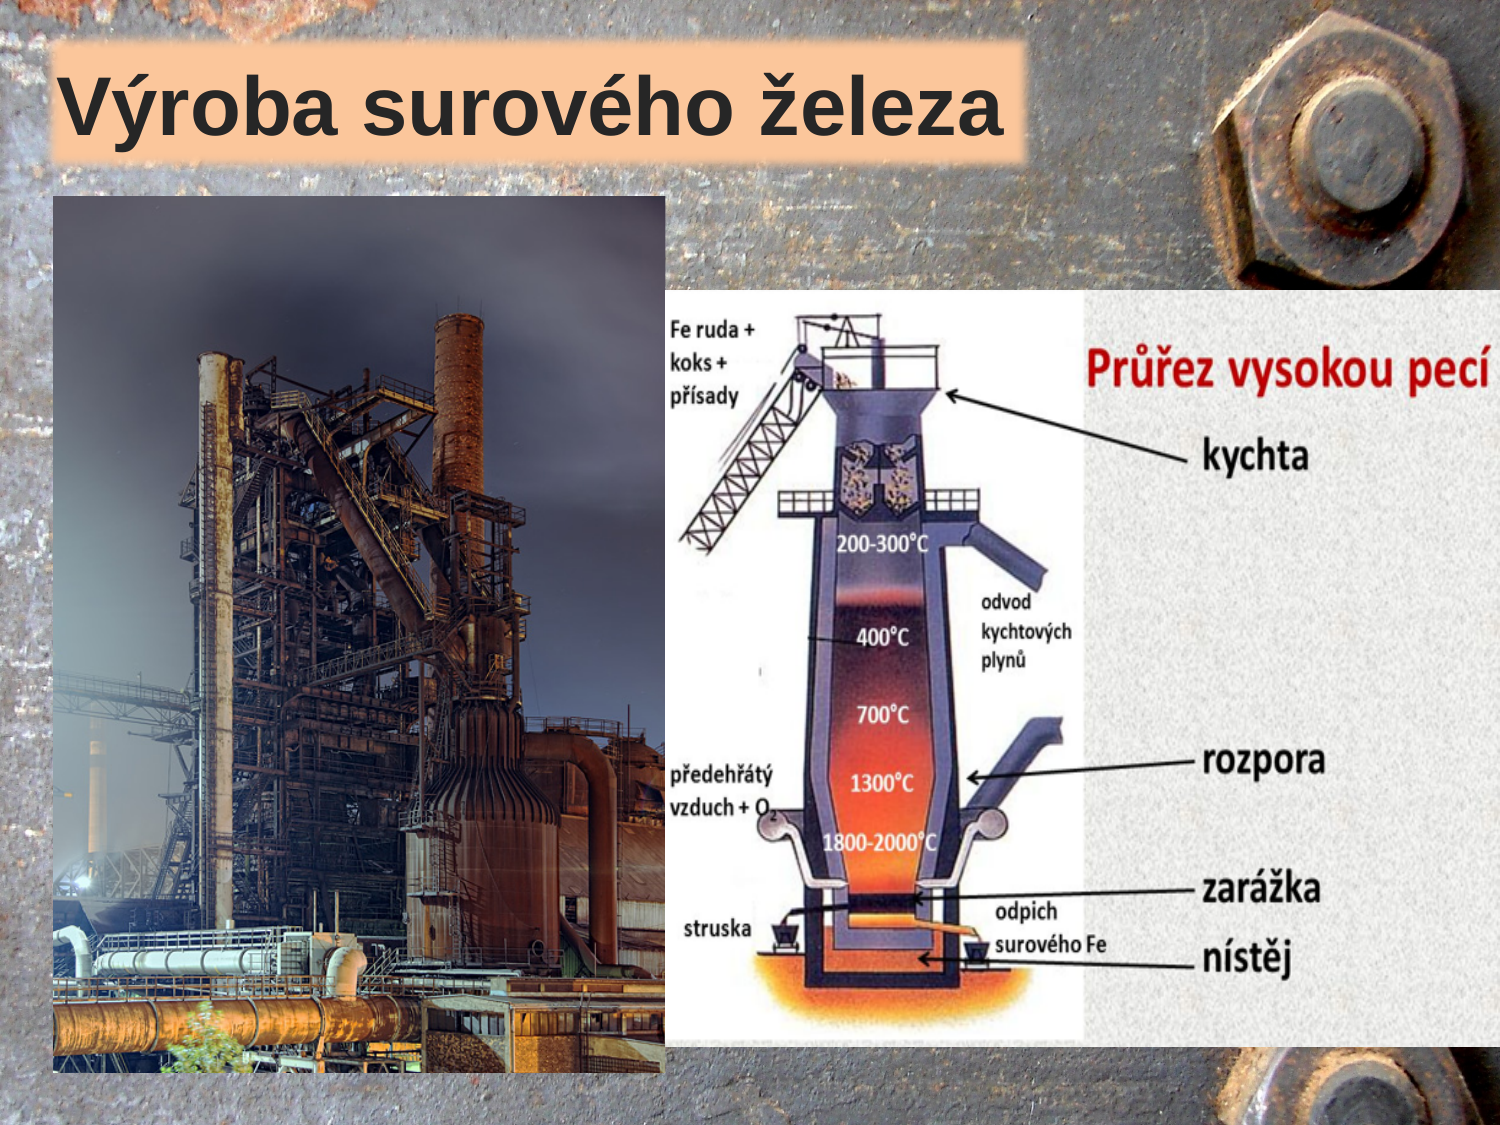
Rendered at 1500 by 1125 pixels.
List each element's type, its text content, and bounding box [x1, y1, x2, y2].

picture [0, 0, 1500, 1125]
text_box Výroba surového železa [59, 48, 1018, 156]
